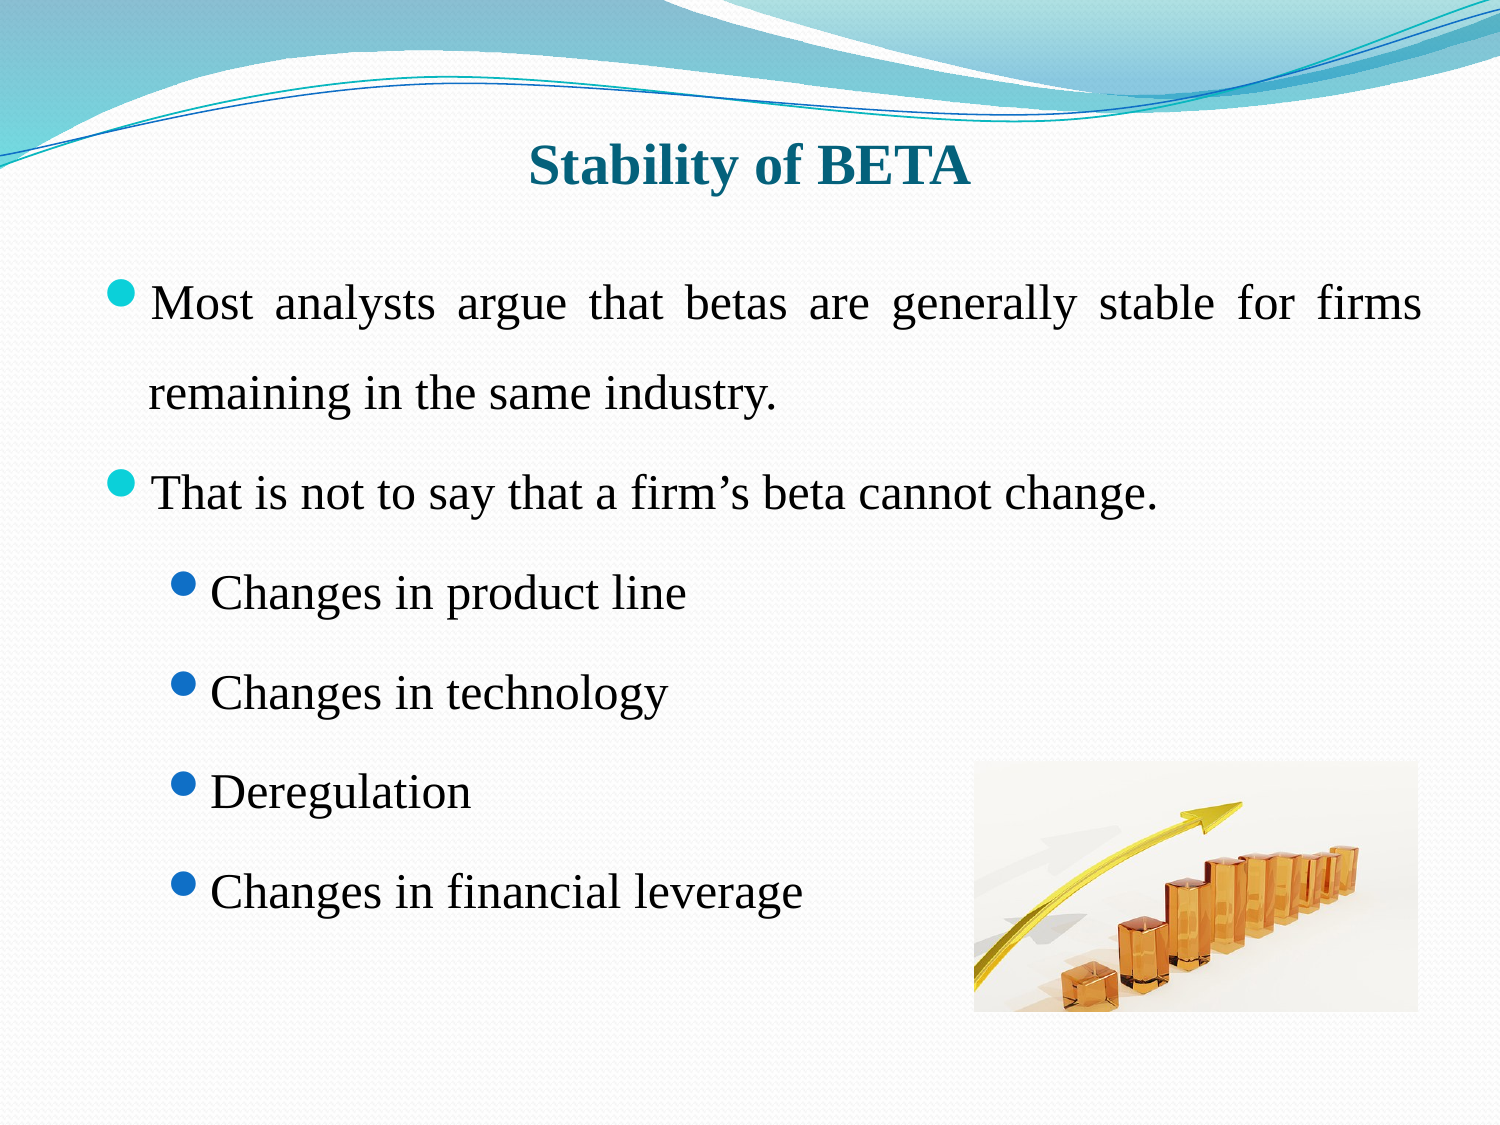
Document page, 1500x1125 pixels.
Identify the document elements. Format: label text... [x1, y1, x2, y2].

list Most analysts argue that betas are generally stable for firms remaining in the same industry. That is not to say that a firm’s beta cannot change. Changes in product line Changes in technology Deregulation Changes in financial leverage [88, 231, 1439, 1024]
table_header Cost [967, 762, 1424, 1023]
picture [974, 761, 1419, 1012]
title Stability of BETA [75, 115, 1425, 197]
